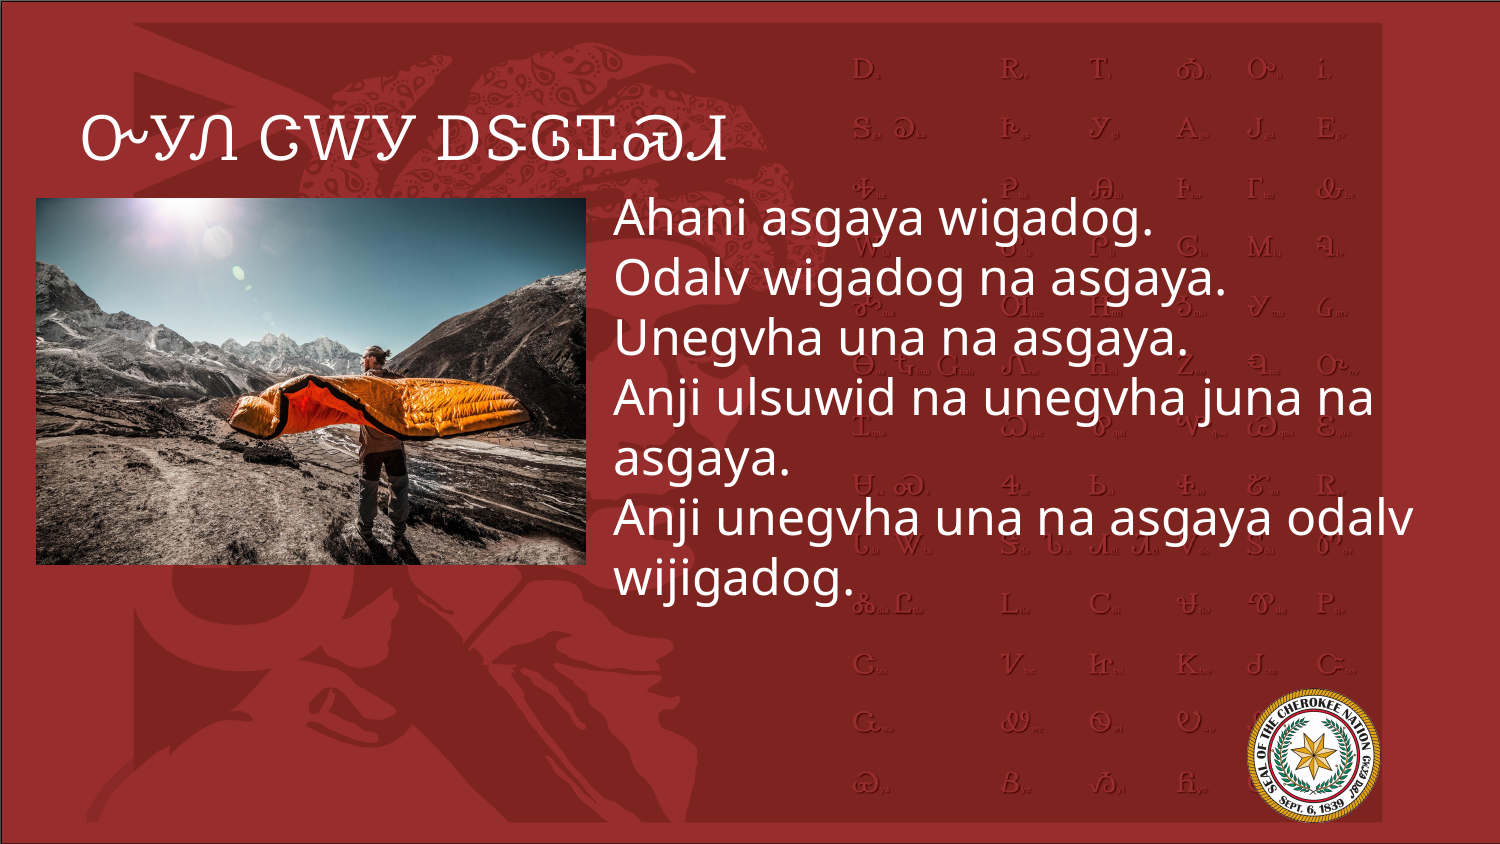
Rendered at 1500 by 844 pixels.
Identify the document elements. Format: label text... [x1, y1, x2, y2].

text_box Ahani asgaya wigadog. Odalv wigadog na asgaya. Unegvha una na asgaya. Anji ulsuwid na unegvha juna na asgaya. Anji unegvha una na asgaya odalv wijigadog. [599, 170, 1467, 791]
title ᏅᎩᏁ ᏣᎳᎩ ᎠᏕᎶᏆᏍᏗ [63, 75, 1437, 188]
picture [0, 0, 1500, 844]
